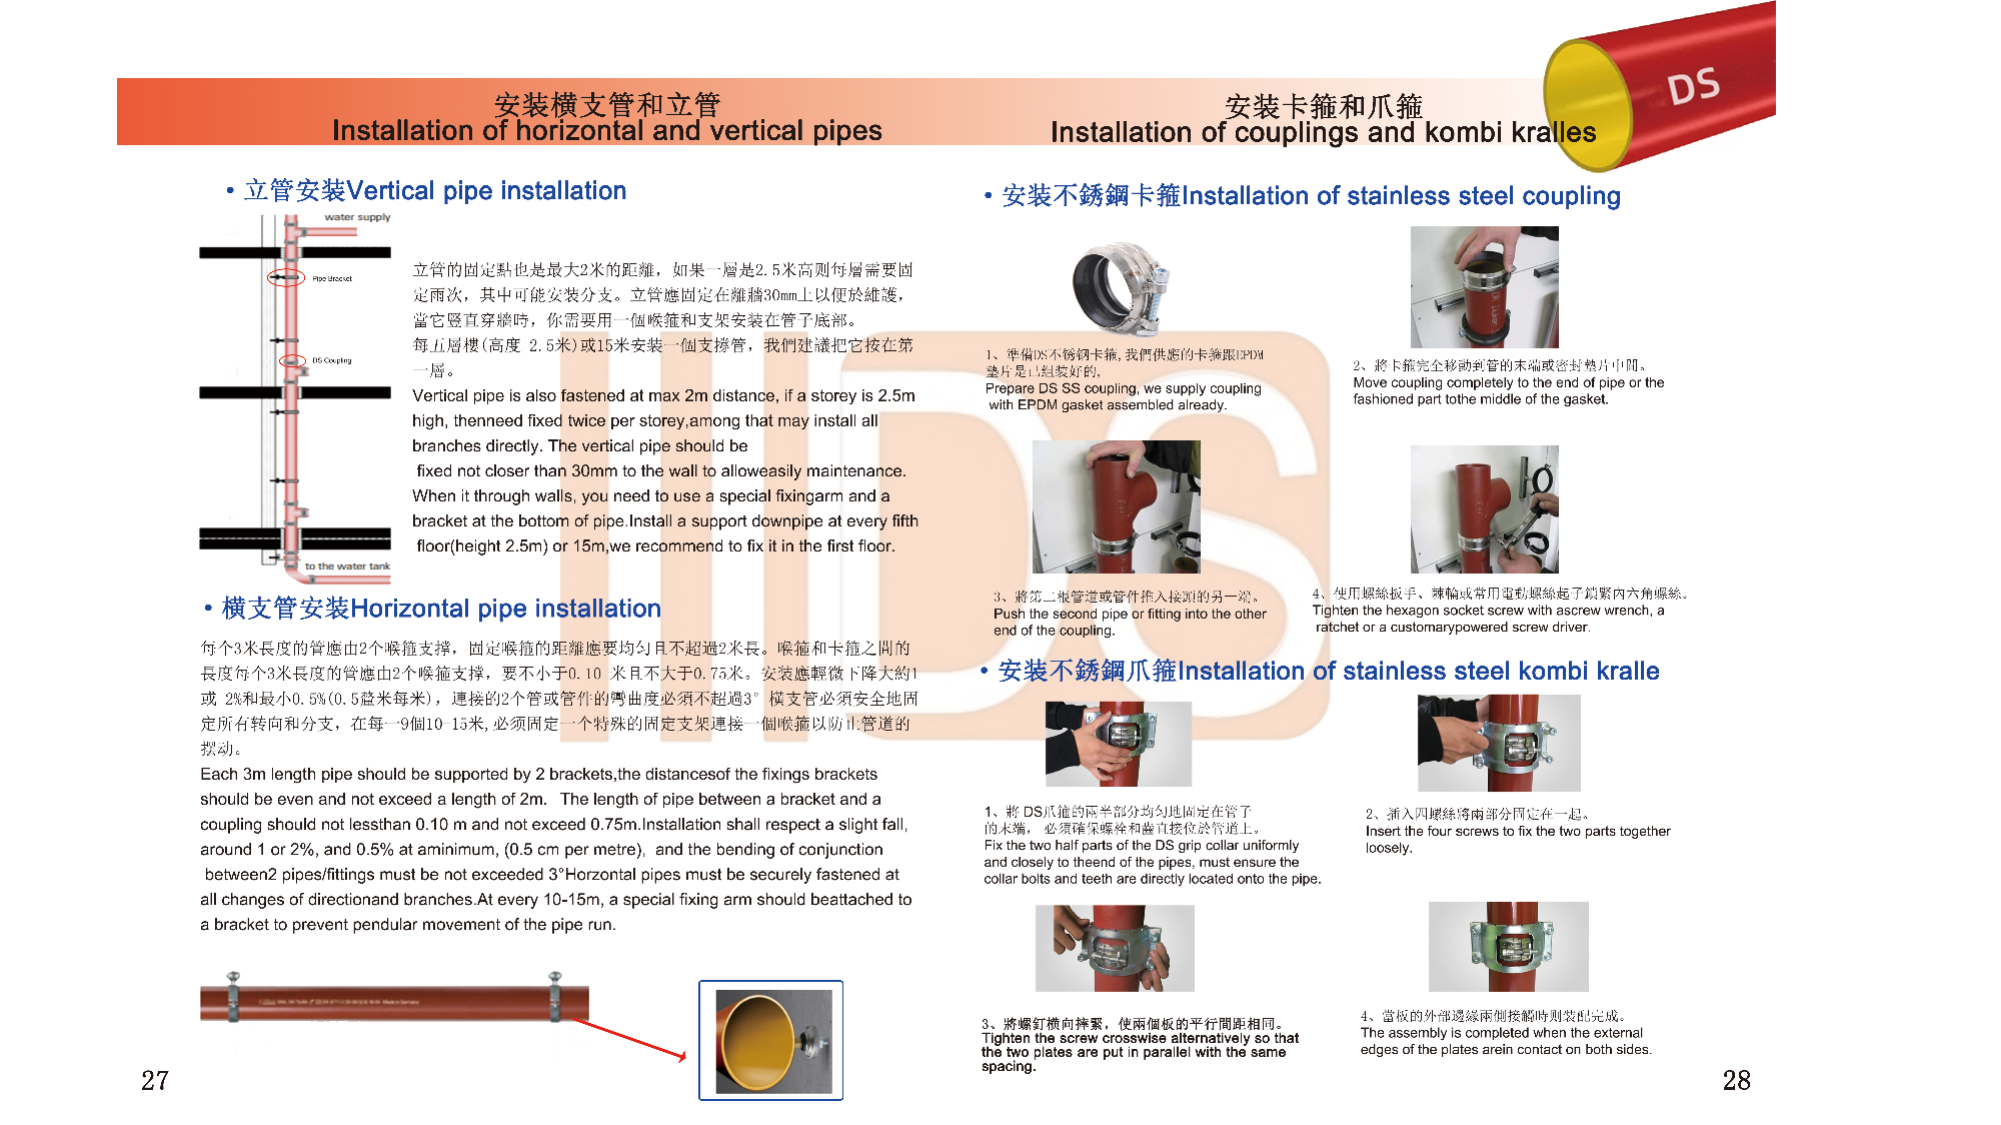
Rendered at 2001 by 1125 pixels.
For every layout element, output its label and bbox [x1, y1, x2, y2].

picture [117, 0, 1776, 1125]
